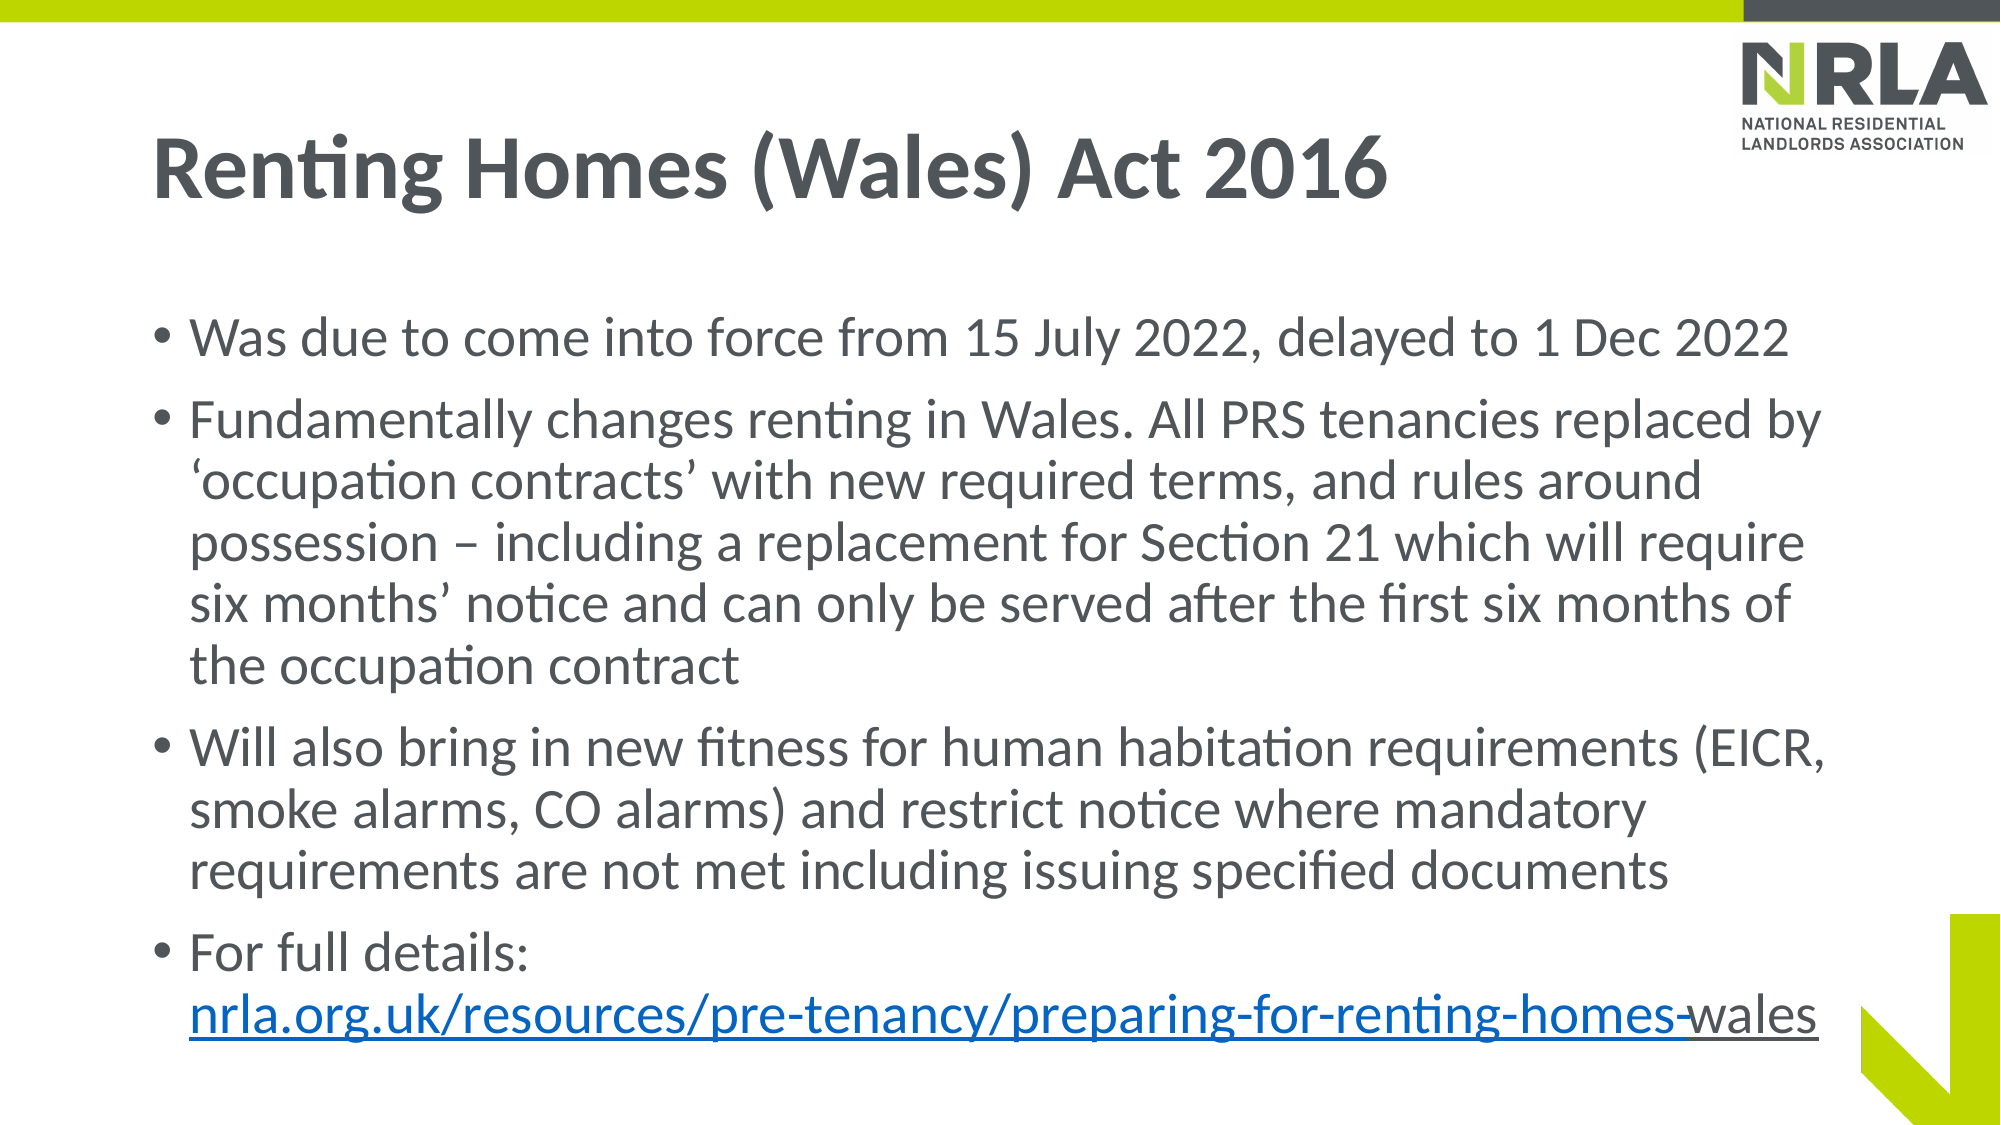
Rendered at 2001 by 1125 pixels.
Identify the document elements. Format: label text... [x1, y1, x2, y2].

picture [1733, 30, 1992, 157]
picture [1743, 868, 2000, 1125]
list Was due to come into force from 15 July 2022, delayed to 1 Dec 2022 Fundamentally changes renting in Wales. All PRS tenancies replaced by ‘occupation contracts’ with new required terms, and rules around possession – including a replacement for Section 21 which will require six months’ notice and can only be served after the first six months of the occupation contract Will also bring in new fitness for human habitation requirements (EICR, smoke alarms, CO alarms) and restrict notice where mandatory requirements are not met including issuing specified documents For full details: nrla.org.uk/resources/pre-tenancy/preparing-for-renting-homes-wales [137, 299, 1863, 1102]
title Renting Homes (Wales) Act 2016 [137, 59, 1715, 278]
